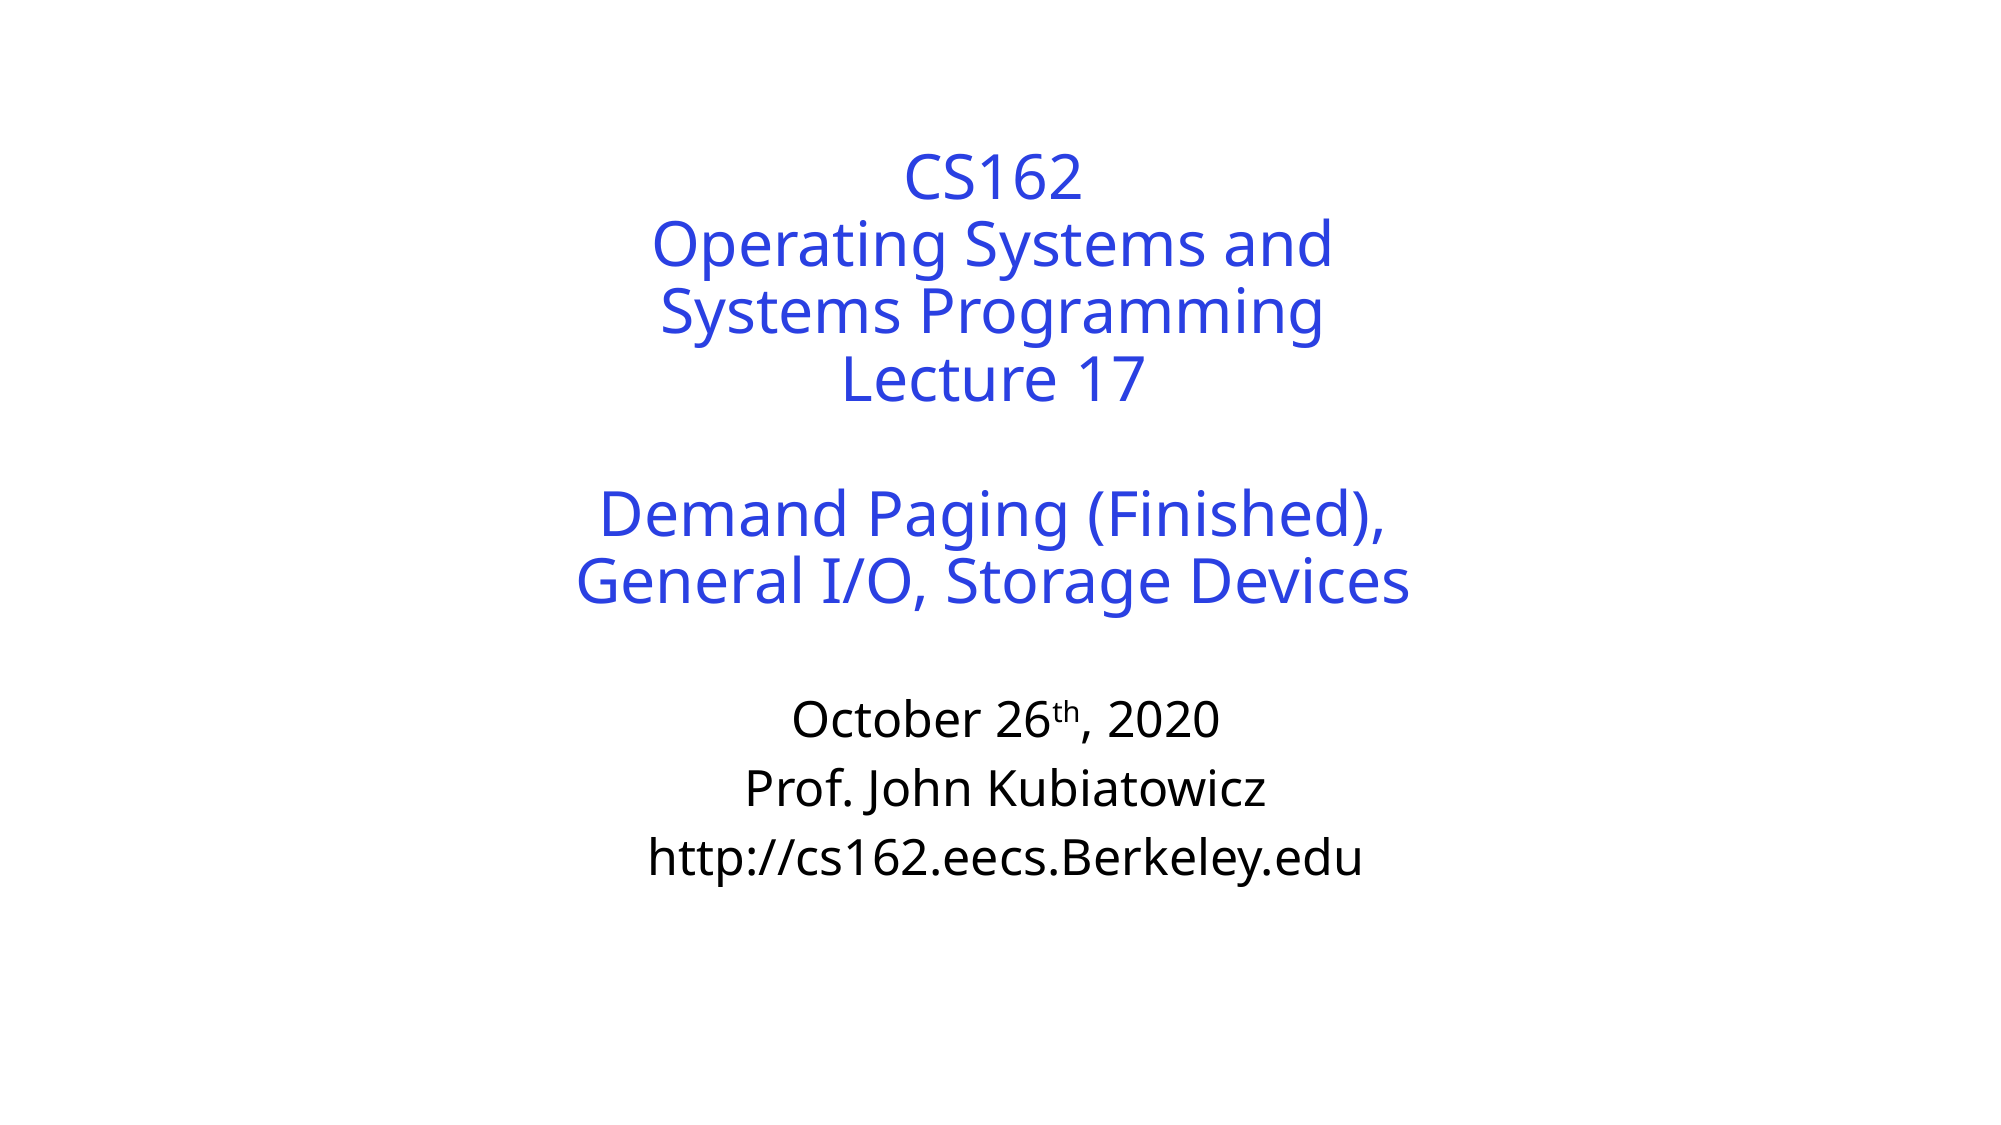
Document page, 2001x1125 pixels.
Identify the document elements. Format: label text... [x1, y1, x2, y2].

title CS162 Operating Systems and Systems Programming Lecture 17 Demand Paging (Finished), General I/O, Storage Devices [137, 212, 1850, 550]
subtitle October 26th, 2020 Prof. John Kubiatowicz http://cs162.eecs.Berkeley.edu [350, 687, 1663, 925]
